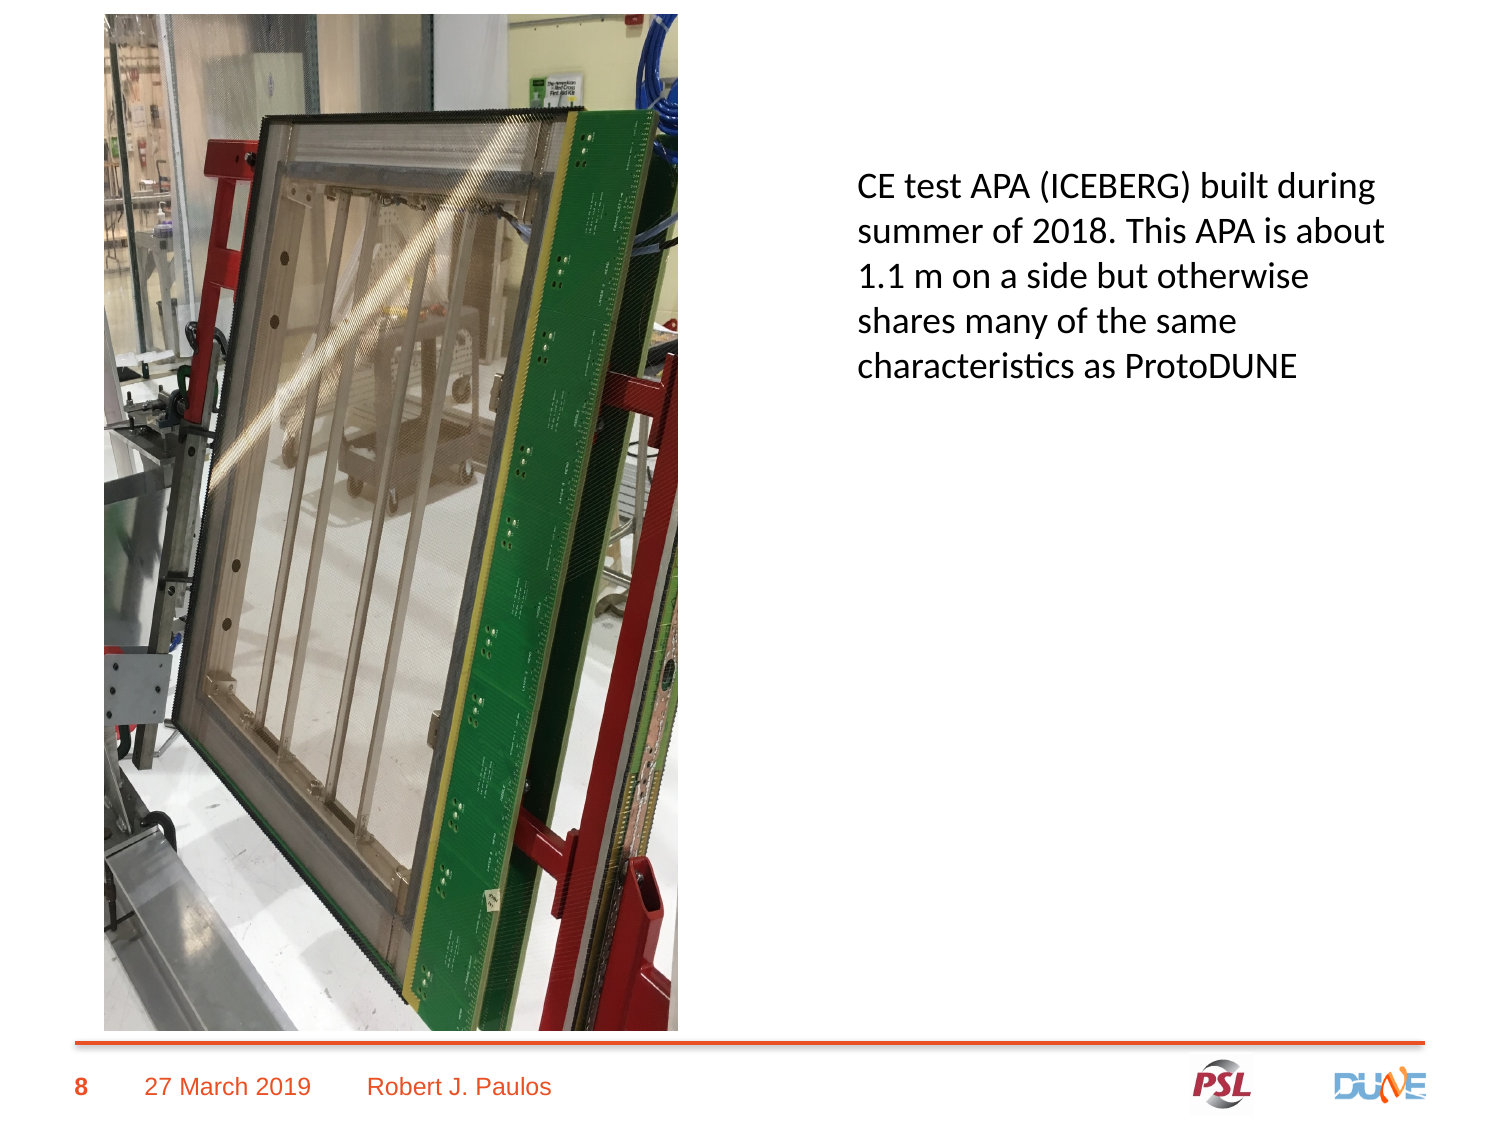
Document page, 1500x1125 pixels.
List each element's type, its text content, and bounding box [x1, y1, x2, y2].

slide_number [145, 1074, 352, 1101]
footer Robert J. Paulos [366, 1072, 1170, 1101]
picture [103, 13, 679, 1031]
text_box CE test APA (ICEBERG) built during summer of 2018. This APA is about 1.1 m on a side but otherwise shares many of the same characteristics as ProtoDUNE [842, 153, 1418, 394]
slide_number 8 [74, 1074, 145, 1101]
picture [1333, 1064, 1427, 1104]
picture [1190, 1052, 1254, 1116]
